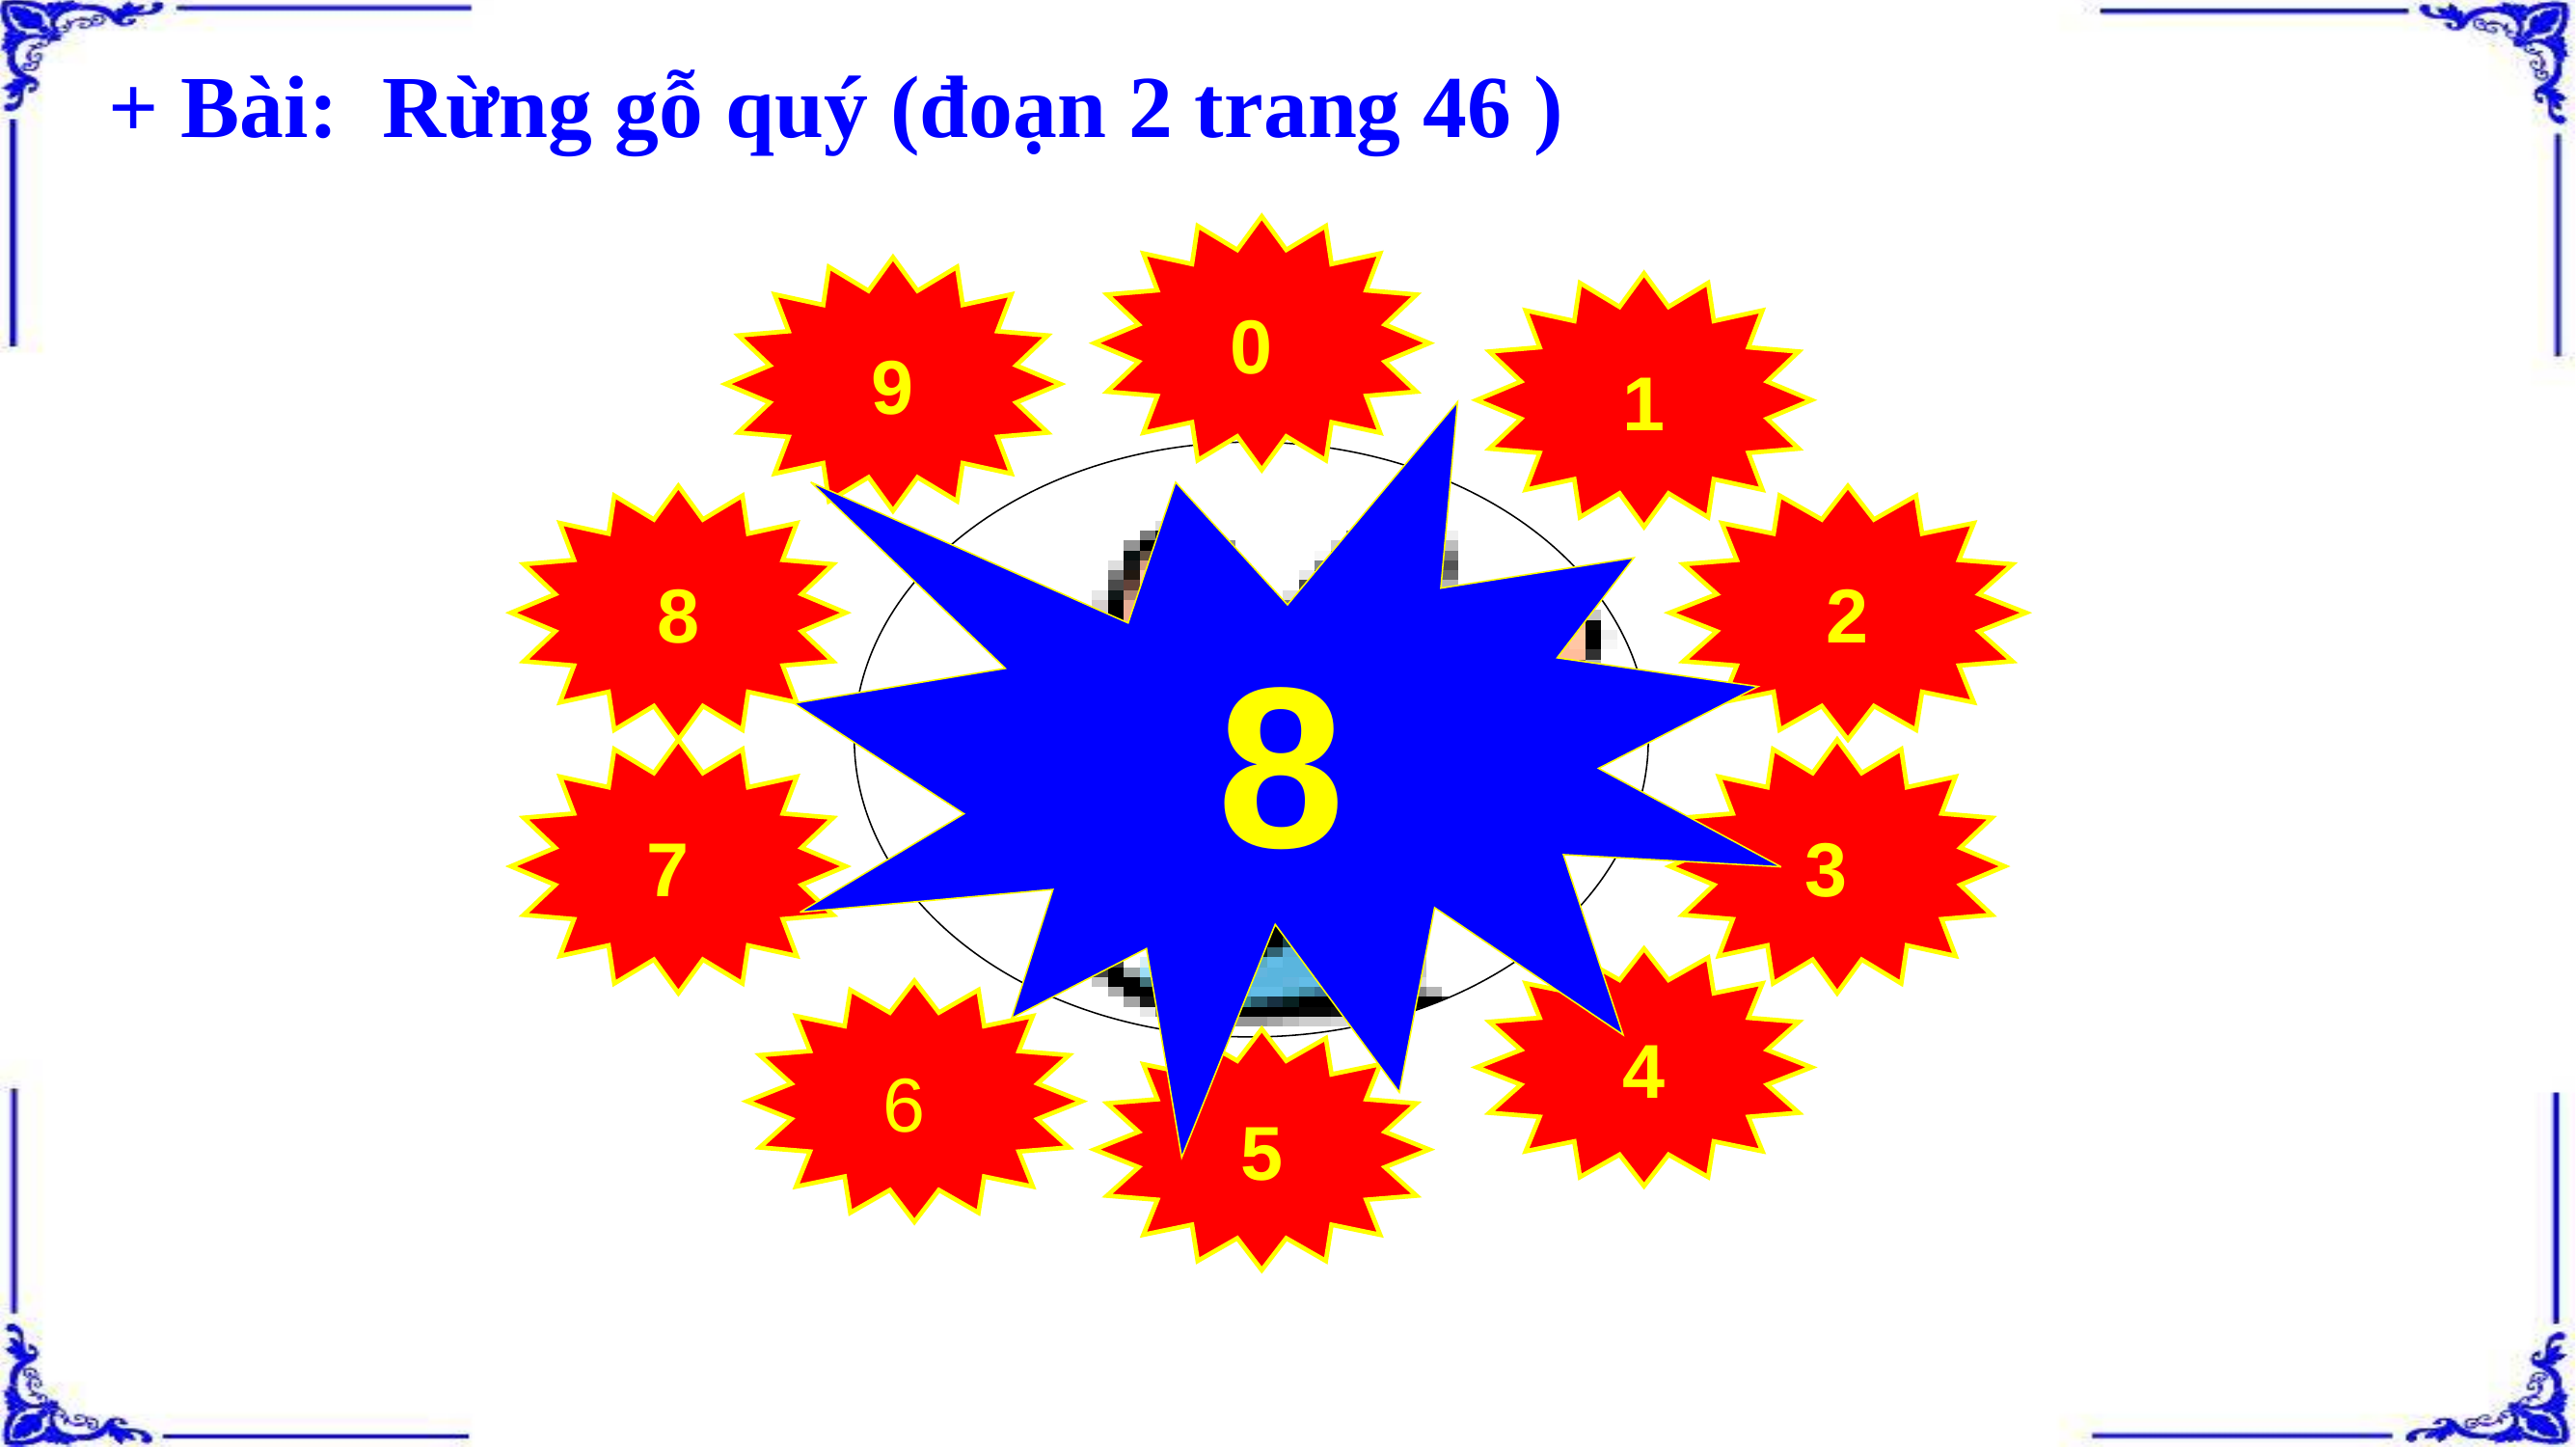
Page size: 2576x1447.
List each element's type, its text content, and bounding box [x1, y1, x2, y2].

text_box 2 [1669, 485, 2026, 740]
picture [0, 0, 2576, 1447]
text_box 8 [794, 401, 1781, 1158]
text_box + Bài: Rừng gỗ quý (đoạn 2 trang 46 ) [85, 38, 2511, 167]
text_box 5 [1094, 1028, 1429, 1270]
text_box [1053, 950, 1159, 1029]
text_box 0 [1094, 216, 1429, 471]
text_box 3 [1669, 739, 2005, 994]
text_box [1600, 744, 1649, 791]
text_box 4 [1477, 948, 1812, 1187]
text_box 9 [725, 257, 1061, 511]
text_box 8 [510, 485, 847, 740]
text_box [1564, 856, 1615, 906]
text_box [918, 890, 1052, 983]
text_box 6 [746, 980, 1082, 1222]
text_box [854, 743, 963, 859]
text_box [952, 442, 1404, 622]
text_box 7 [510, 740, 847, 994]
text_box [1442, 481, 1575, 587]
text_box [1559, 600, 1638, 669]
text_box 1 [1477, 273, 1812, 528]
text_box [1231, 926, 1351, 1037]
text_box [859, 582, 1004, 692]
text_box [1416, 909, 1514, 1011]
